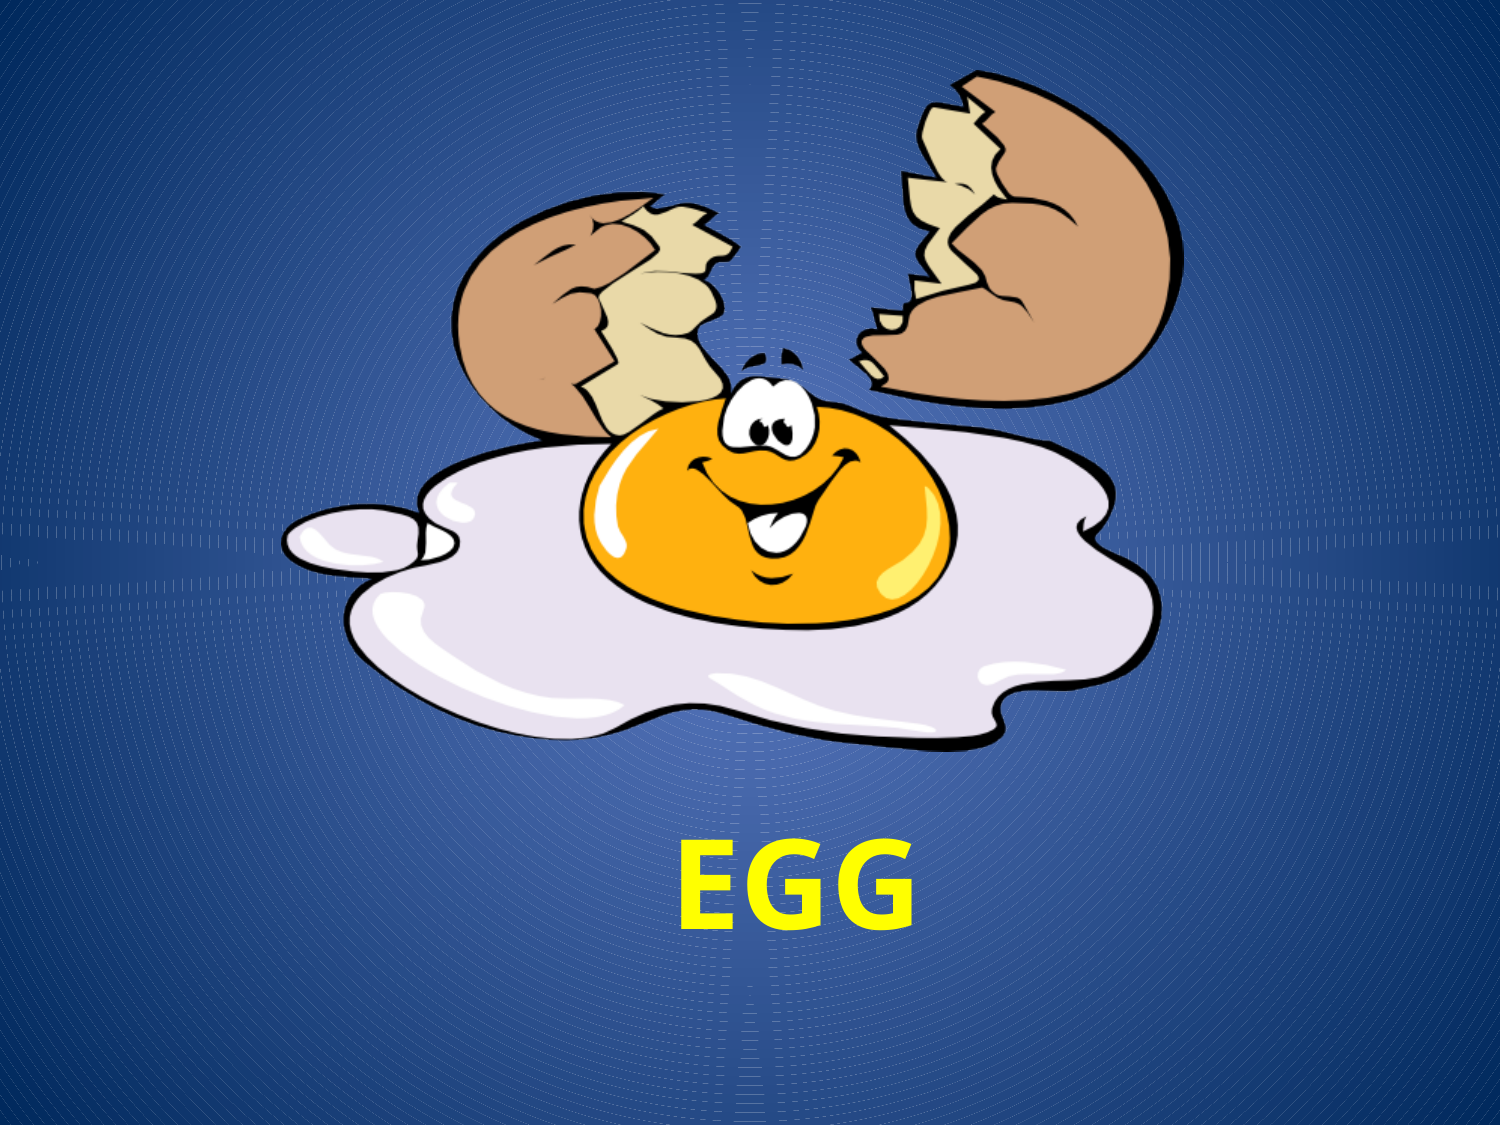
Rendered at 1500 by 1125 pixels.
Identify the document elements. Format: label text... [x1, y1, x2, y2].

text_box EGG [656, 796, 937, 962]
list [280, 70, 1184, 752]
